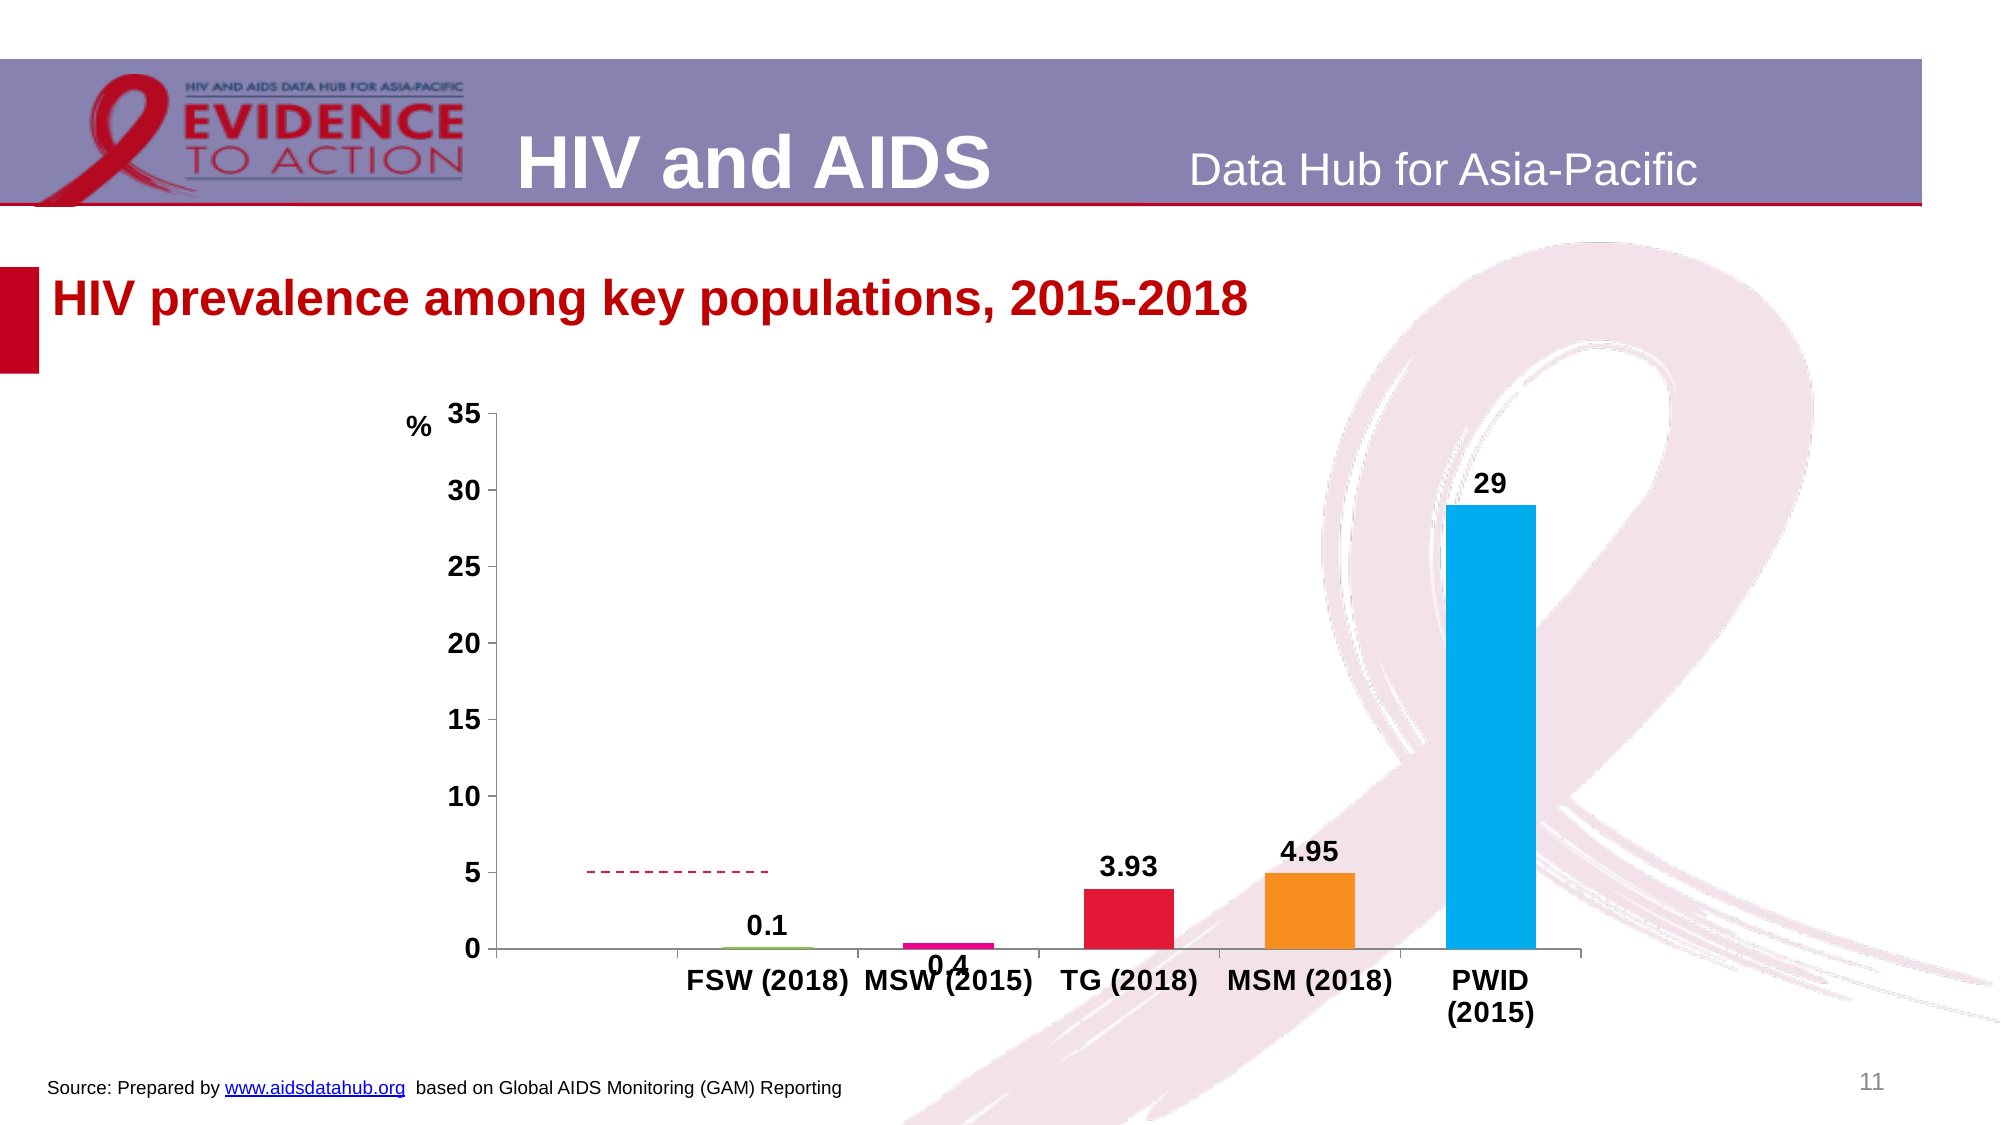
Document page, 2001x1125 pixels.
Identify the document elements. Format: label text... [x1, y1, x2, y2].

text_box Source: Prepared by www.aidsdatahub.org based on Global AIDS Monitoring (GAM) Reporting [32, 1068, 1354, 1125]
slide_number 11 [1781, 1042, 1900, 1103]
picture [706, 181, 2000, 1125]
picture [11, 74, 469, 207]
chart [400, 319, 1600, 1064]
title HIV prevalence among key populations, 2015-2018 [37, 257, 1875, 341]
